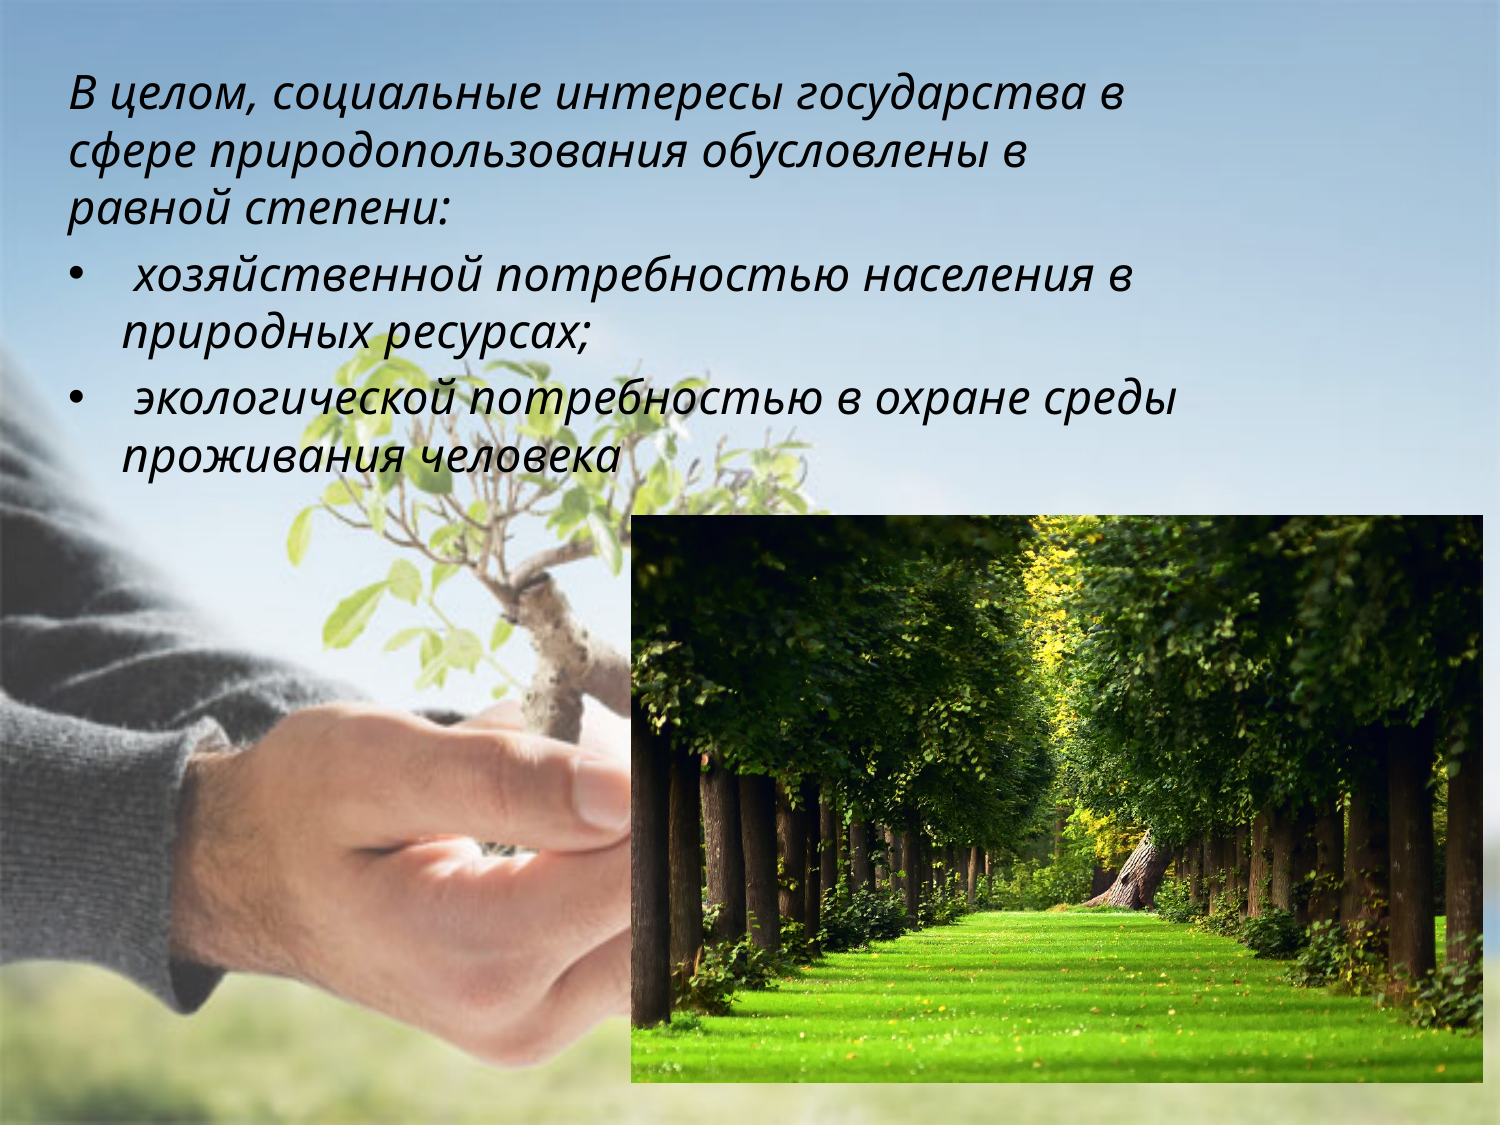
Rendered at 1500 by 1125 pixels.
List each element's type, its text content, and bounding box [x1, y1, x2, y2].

picture [631, 514, 1483, 1083]
list В целом, социальные интересы государства в сфере природопользования обусловлены в равной степени: хозяйственной потребностью населения в природных ресурсах; экологической потребностью в охране среды проживания человека [53, 54, 1211, 492]
